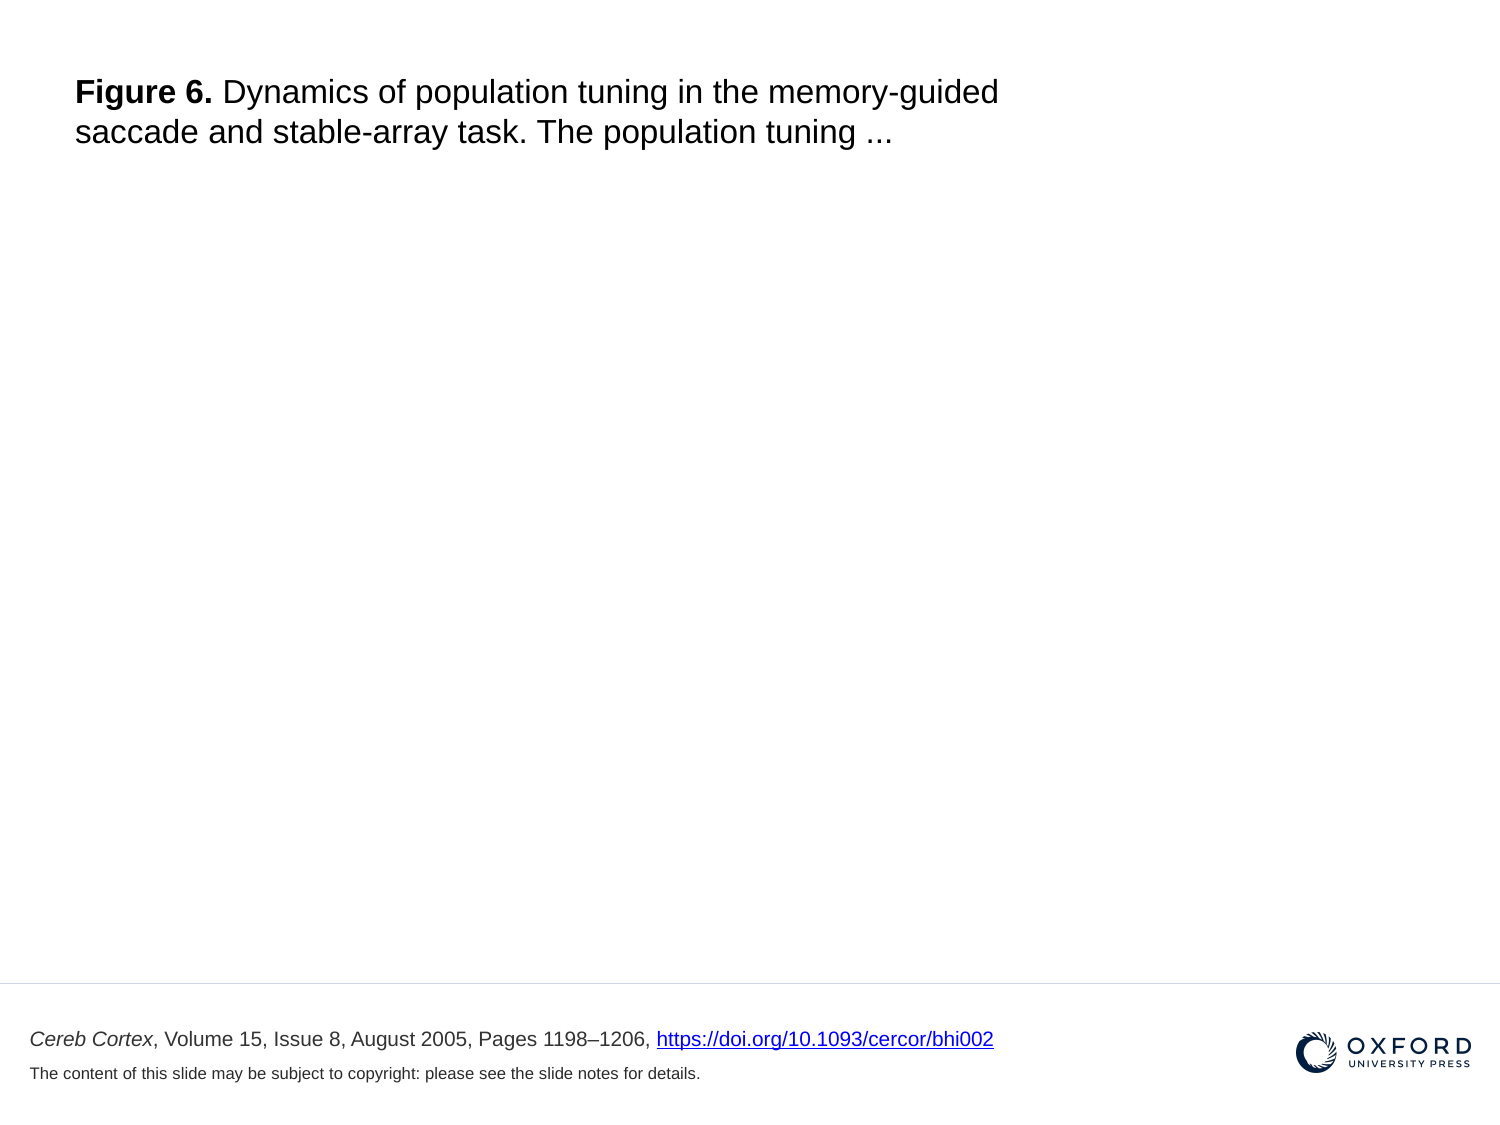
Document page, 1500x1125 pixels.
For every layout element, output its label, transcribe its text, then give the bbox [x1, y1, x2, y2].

footer Cereb Cortex, Volume 15, Issue 8, August 2005, Pages 1198–1206, https://doi.org/10.1093/cercor/bhi002 The content of this slide may be subject to copyright: please see the slide notes for details. [0, 983, 1260, 1125]
title Figure 6. Dynamics of population tuning in the memory-guided saccade and stable-array task. The population tuning ... [75, 69, 1078, 171]
picture [1296, 1032, 1471, 1073]
